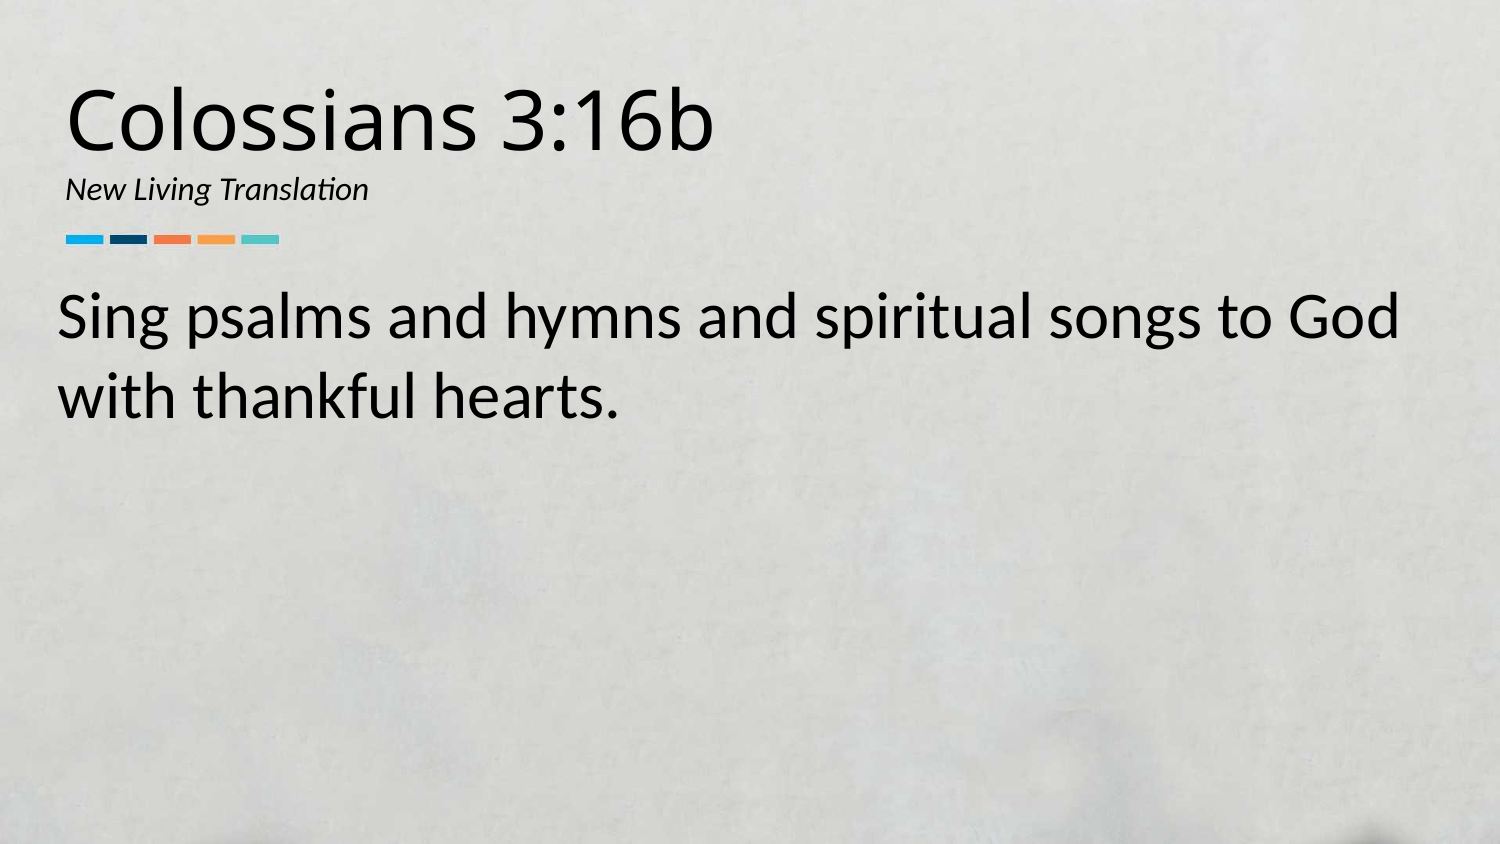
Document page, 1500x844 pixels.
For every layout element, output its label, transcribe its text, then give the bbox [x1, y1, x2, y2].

text_box Sing psalms and hymns and spiritual songs to God with thankful hearts. [57, 271, 1453, 432]
text_box Colossians 3:16b New Living Translation [57, 59, 1428, 215]
picture [0, 0, 1500, 844]
